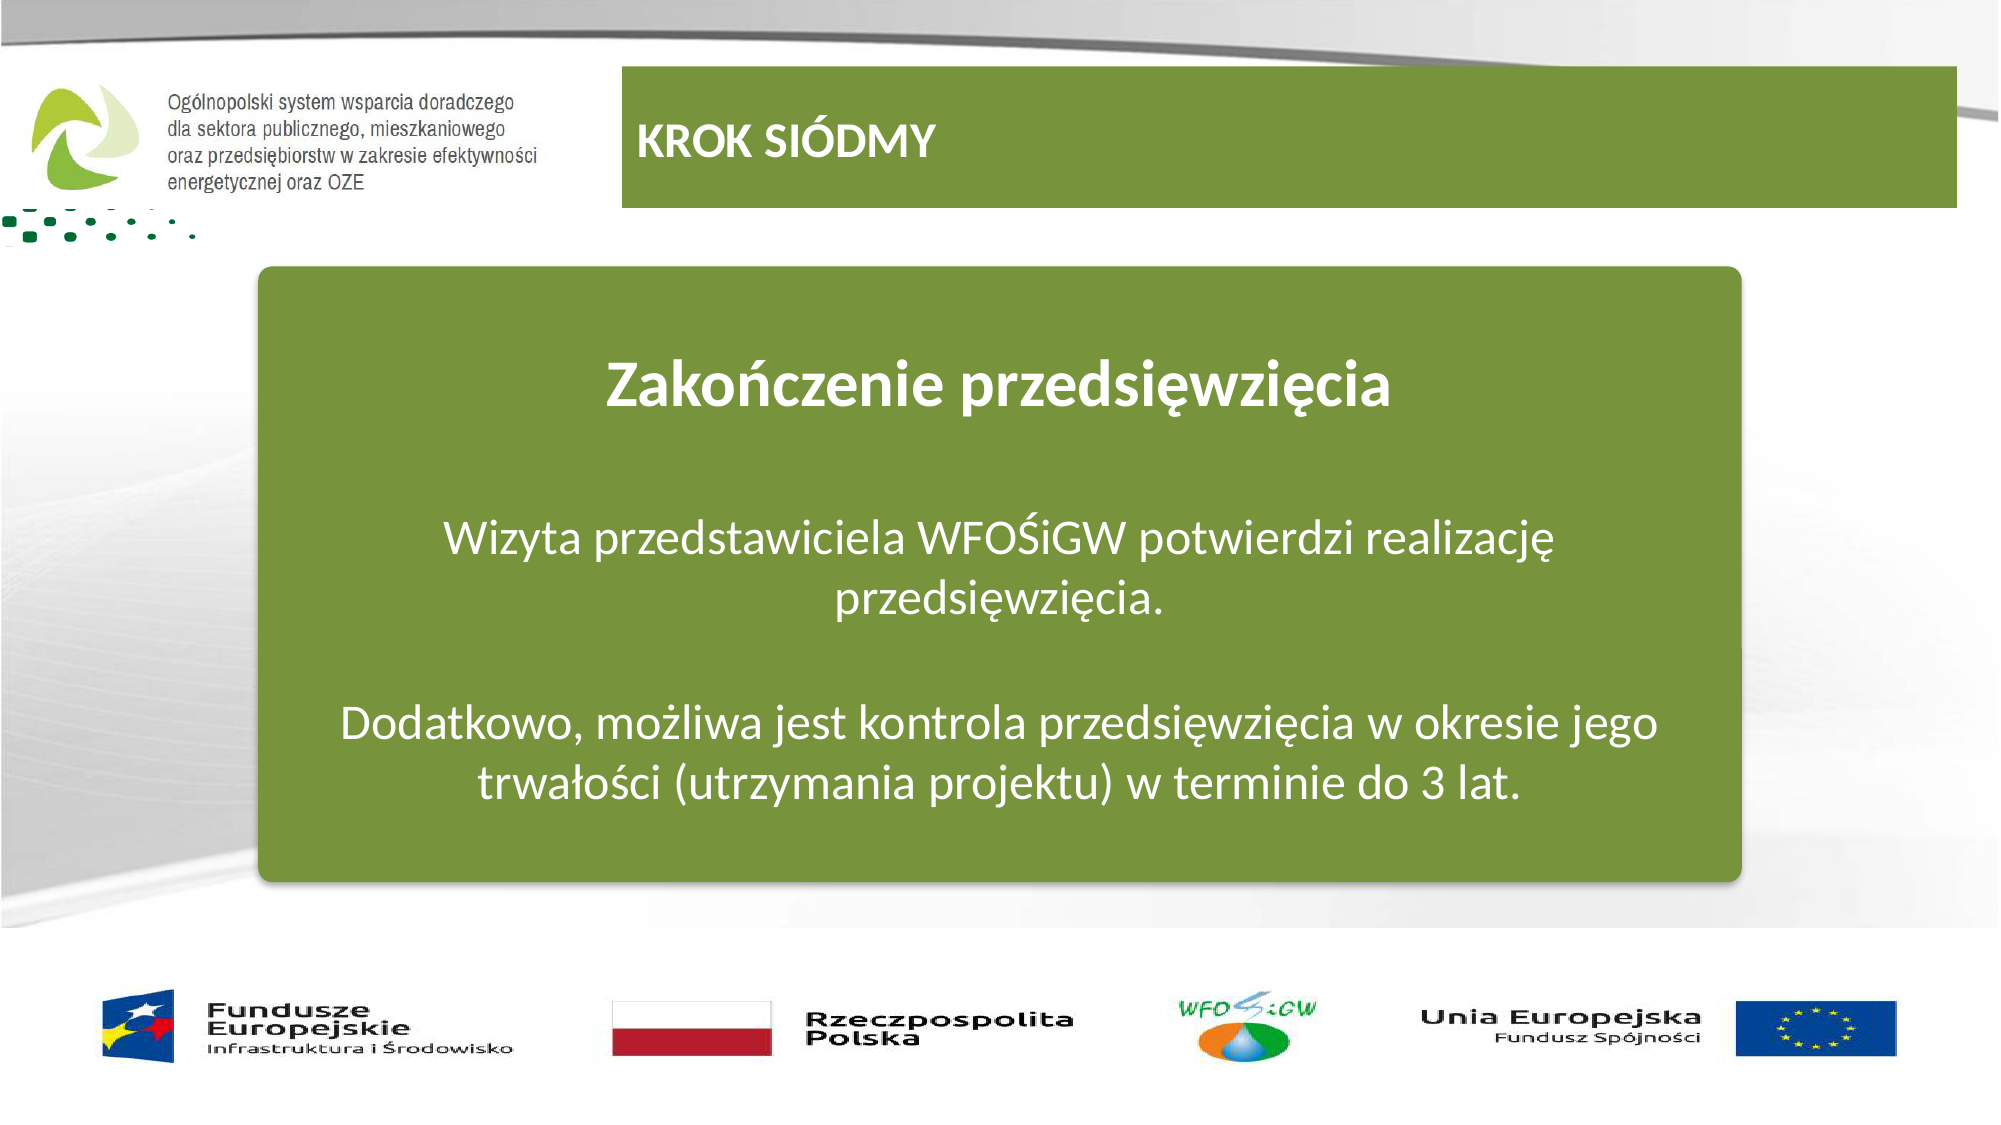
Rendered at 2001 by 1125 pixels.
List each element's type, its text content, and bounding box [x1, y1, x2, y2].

picture [0, 0, 2000, 1125]
text_box KROK SIÓDMY [622, 66, 1957, 208]
text_box Zakończenie przedsięwzięcia Wizyta przedstawiciela WFOŚiGW potwierdzi realizację przedsięwzięcia. Dodatkowo, możliwa jest kontrola przedsięwzięcia w okresie jego trwałości (utrzymania projektu) w terminie do 3 lat. [258, 266, 1742, 883]
